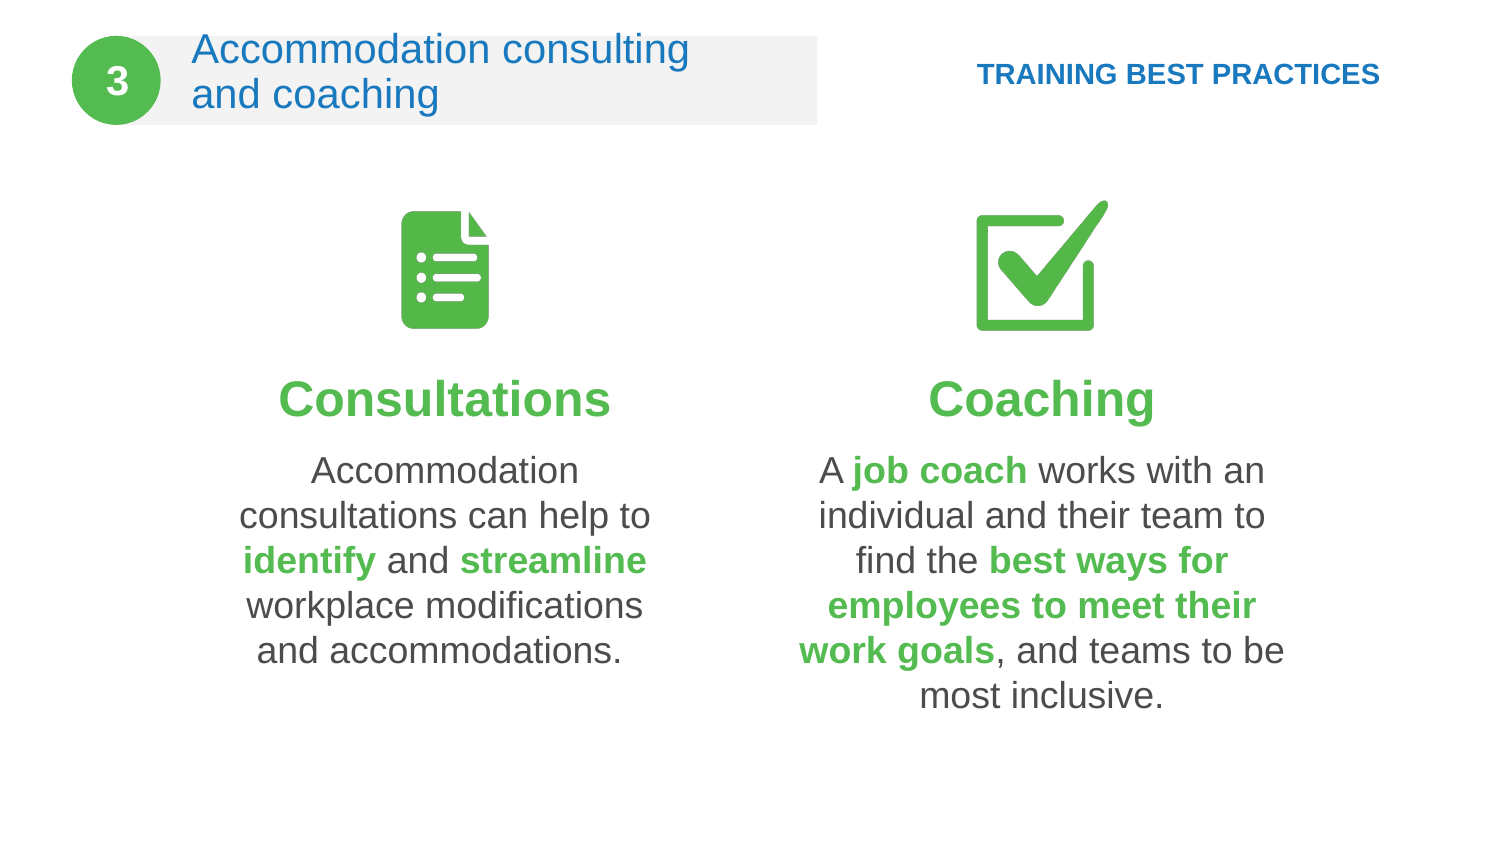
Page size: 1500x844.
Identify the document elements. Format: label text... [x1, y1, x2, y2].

picture [971, 196, 1114, 336]
title Accommodation consulting and coaching [176, 21, 753, 125]
picture [381, 203, 509, 337]
text_box [1125, 52, 1431, 146]
text_box Coaching A job coach works with an individual and their team to find the best ways for employees to meet their work goals, and teams to be most inclusive. [783, 351, 1301, 732]
text_box Consultations Accommodation consultations can help to identify and streamline workplace modifications and accommodations. [211, 351, 679, 687]
subtitle TRAINING BEST PRACTICES [898, 48, 1396, 94]
text_box 3 [77, 52, 159, 98]
